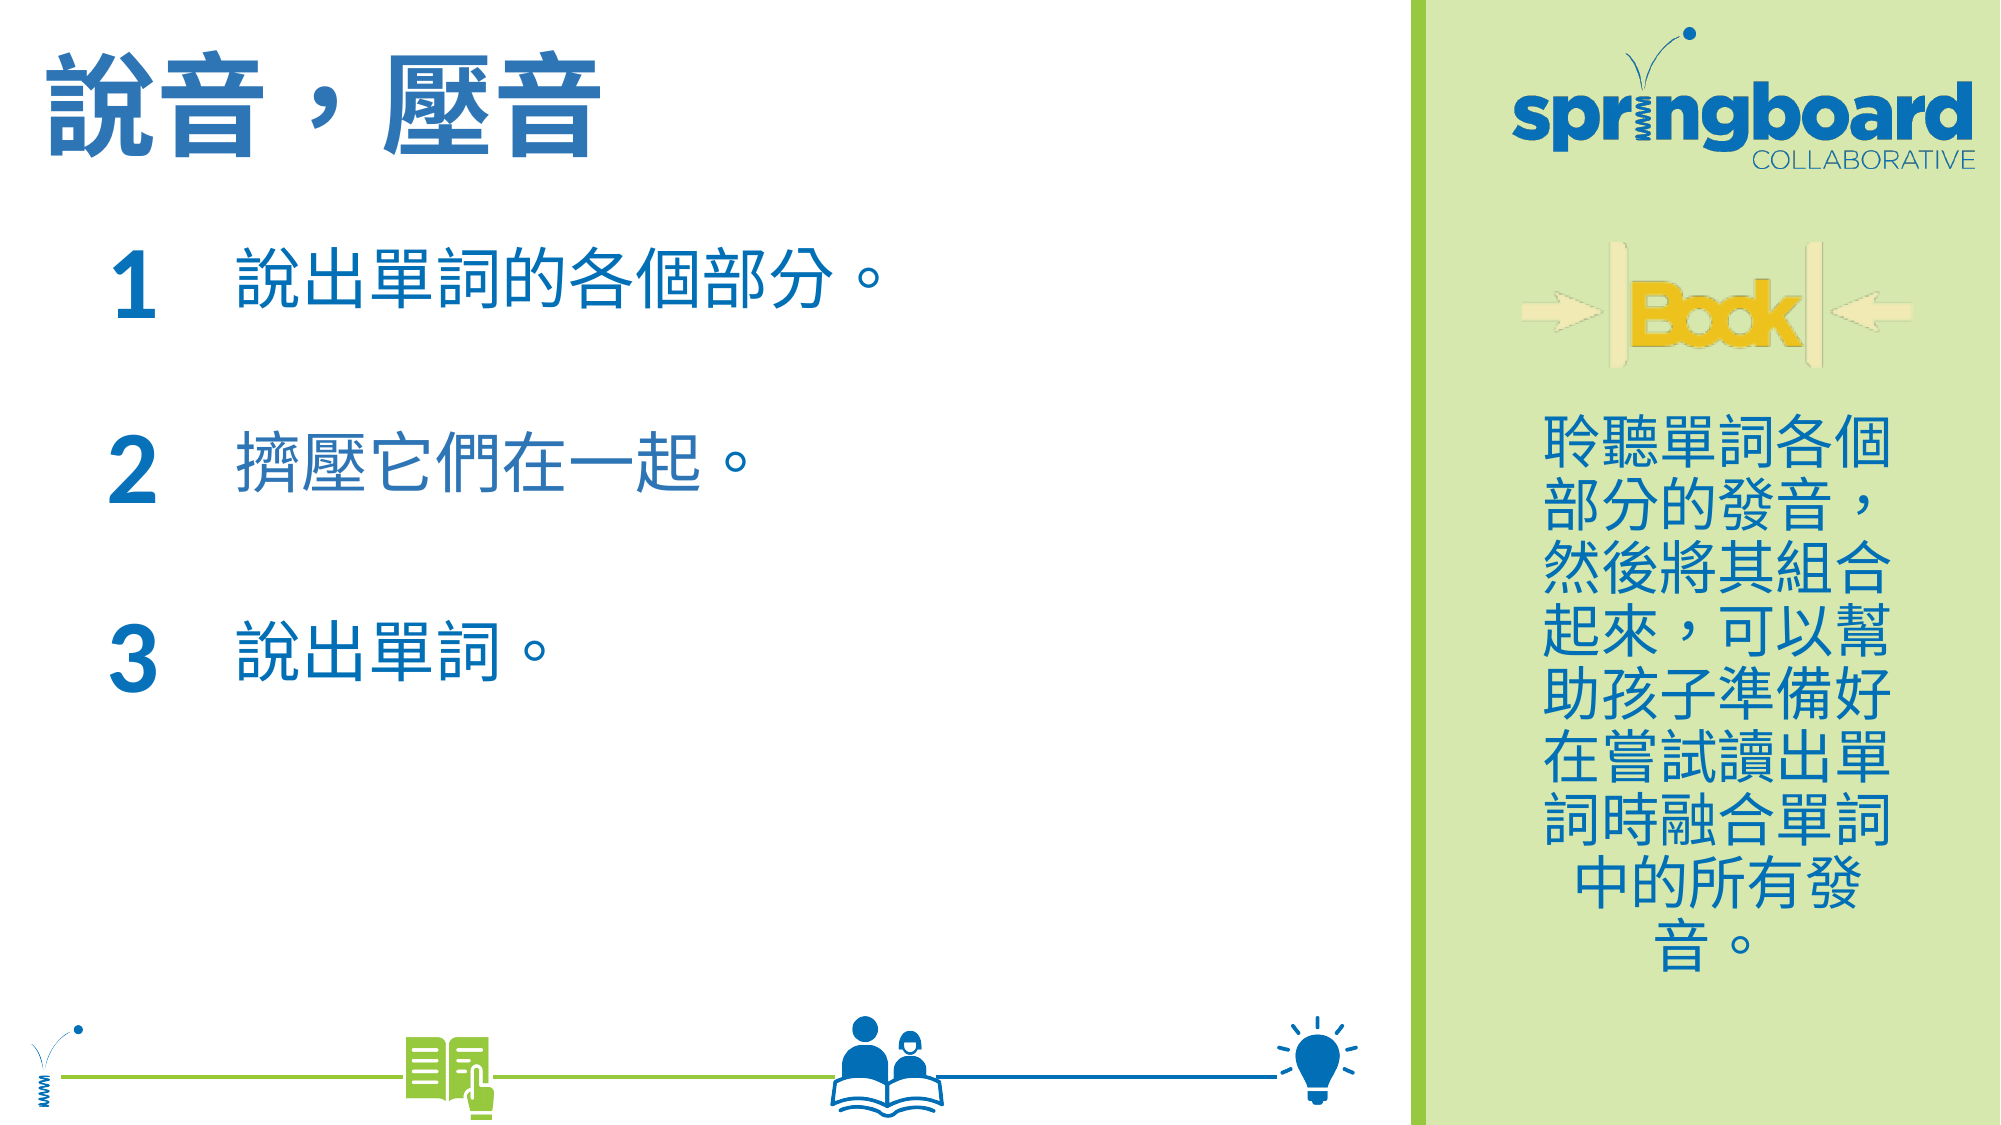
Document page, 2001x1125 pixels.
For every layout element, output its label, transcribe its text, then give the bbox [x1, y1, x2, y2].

picture [830, 1016, 944, 1118]
title 1 [61, 221, 220, 390]
list 說出單詞的各個部分。 [220, 221, 1027, 390]
title 2 [61, 405, 219, 574]
list 擠壓它們在一起。 [219, 405, 1027, 574]
list 聆聽單詞各個部分的發音，然後將其組合起來，可以幫助孩子準備好在嘗試讀出單詞時融合單詞中的所有發音。 [1512, 405, 1923, 1067]
title 3 [61, 594, 219, 763]
picture [1512, 27, 1975, 169]
list 說出單詞。 [219, 594, 1027, 763]
picture [1277, 1016, 1358, 1105]
picture [31, 1025, 83, 1107]
title 說音，壓音 [0, 0, 1416, 206]
picture [406, 1037, 494, 1120]
picture [1522, 242, 1913, 369]
